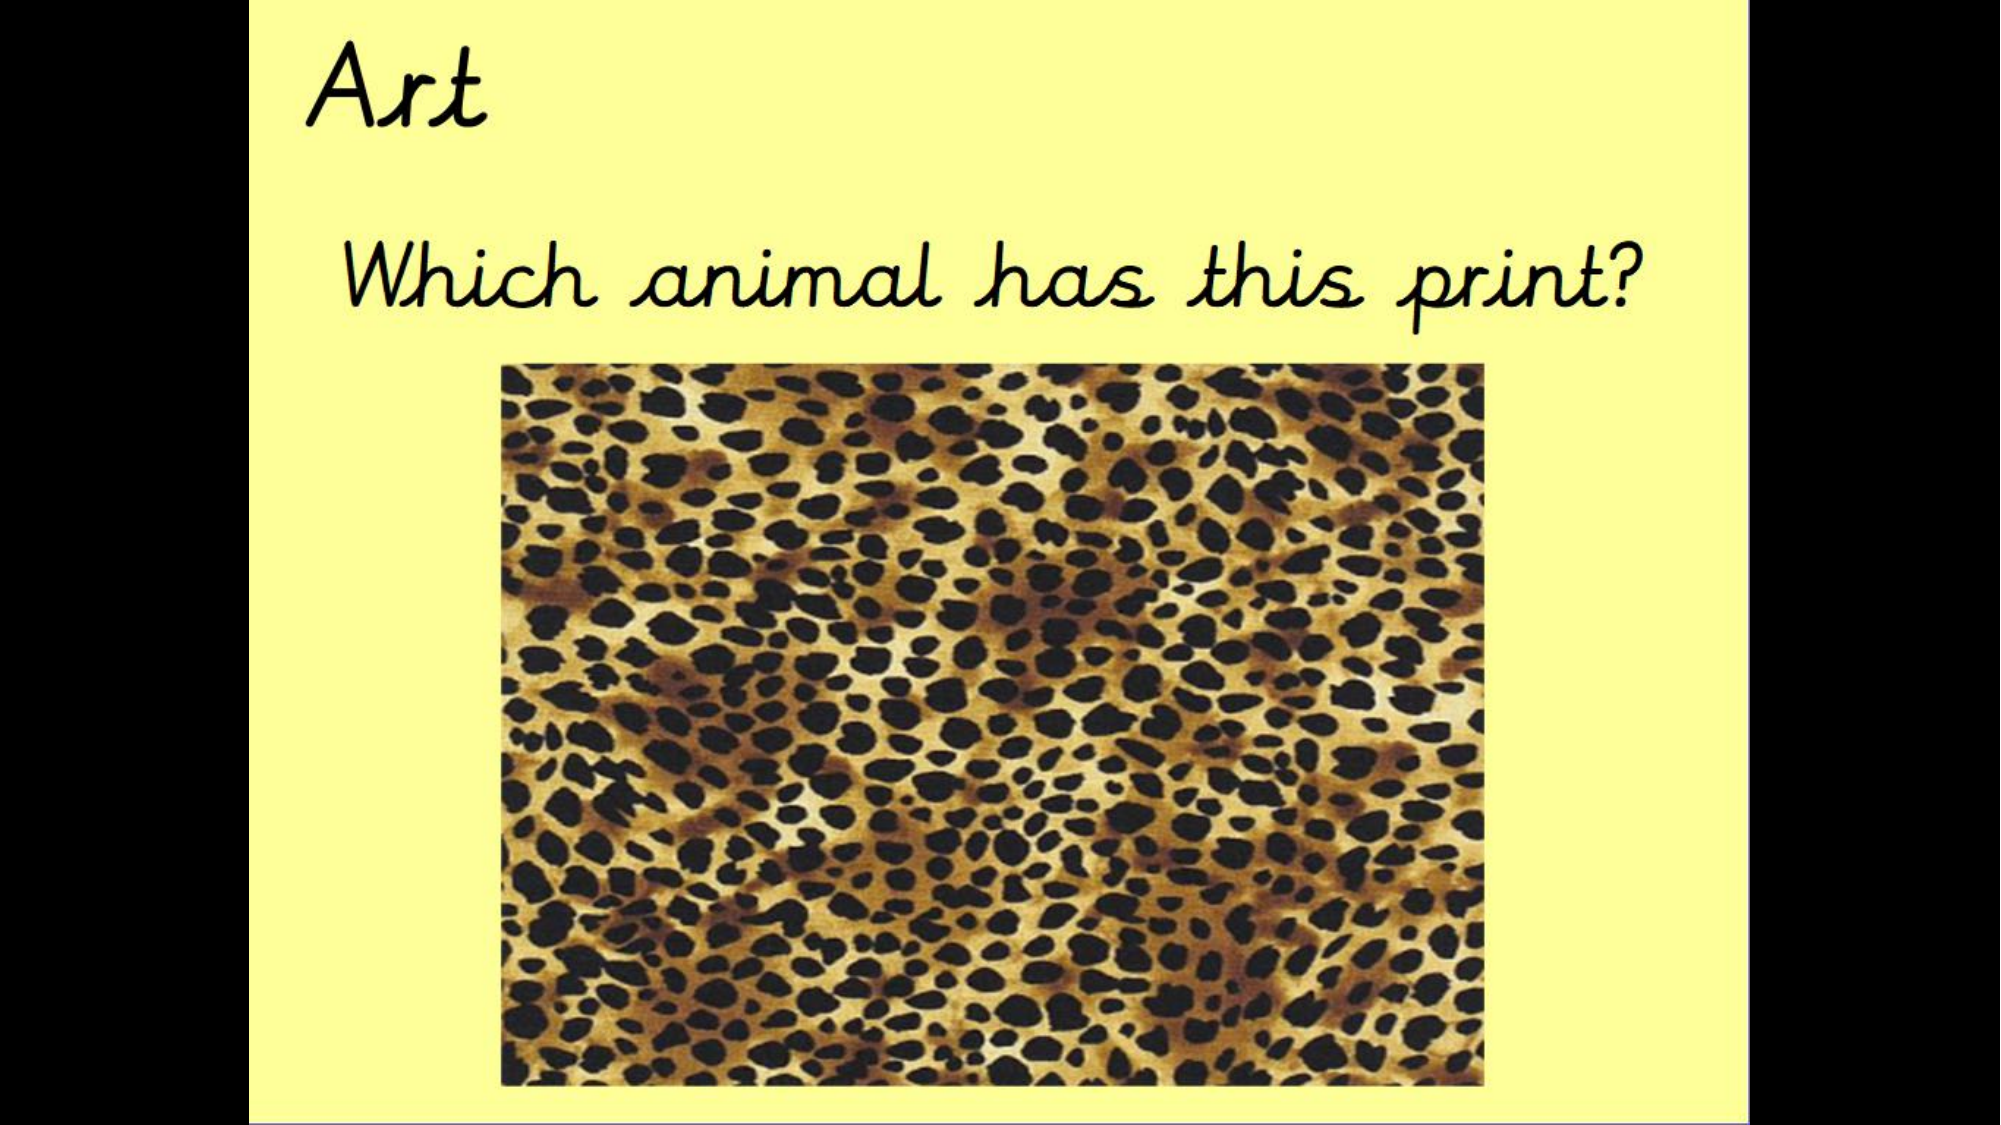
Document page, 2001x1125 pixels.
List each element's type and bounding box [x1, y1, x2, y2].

picture [249, 0, 1750, 1125]
